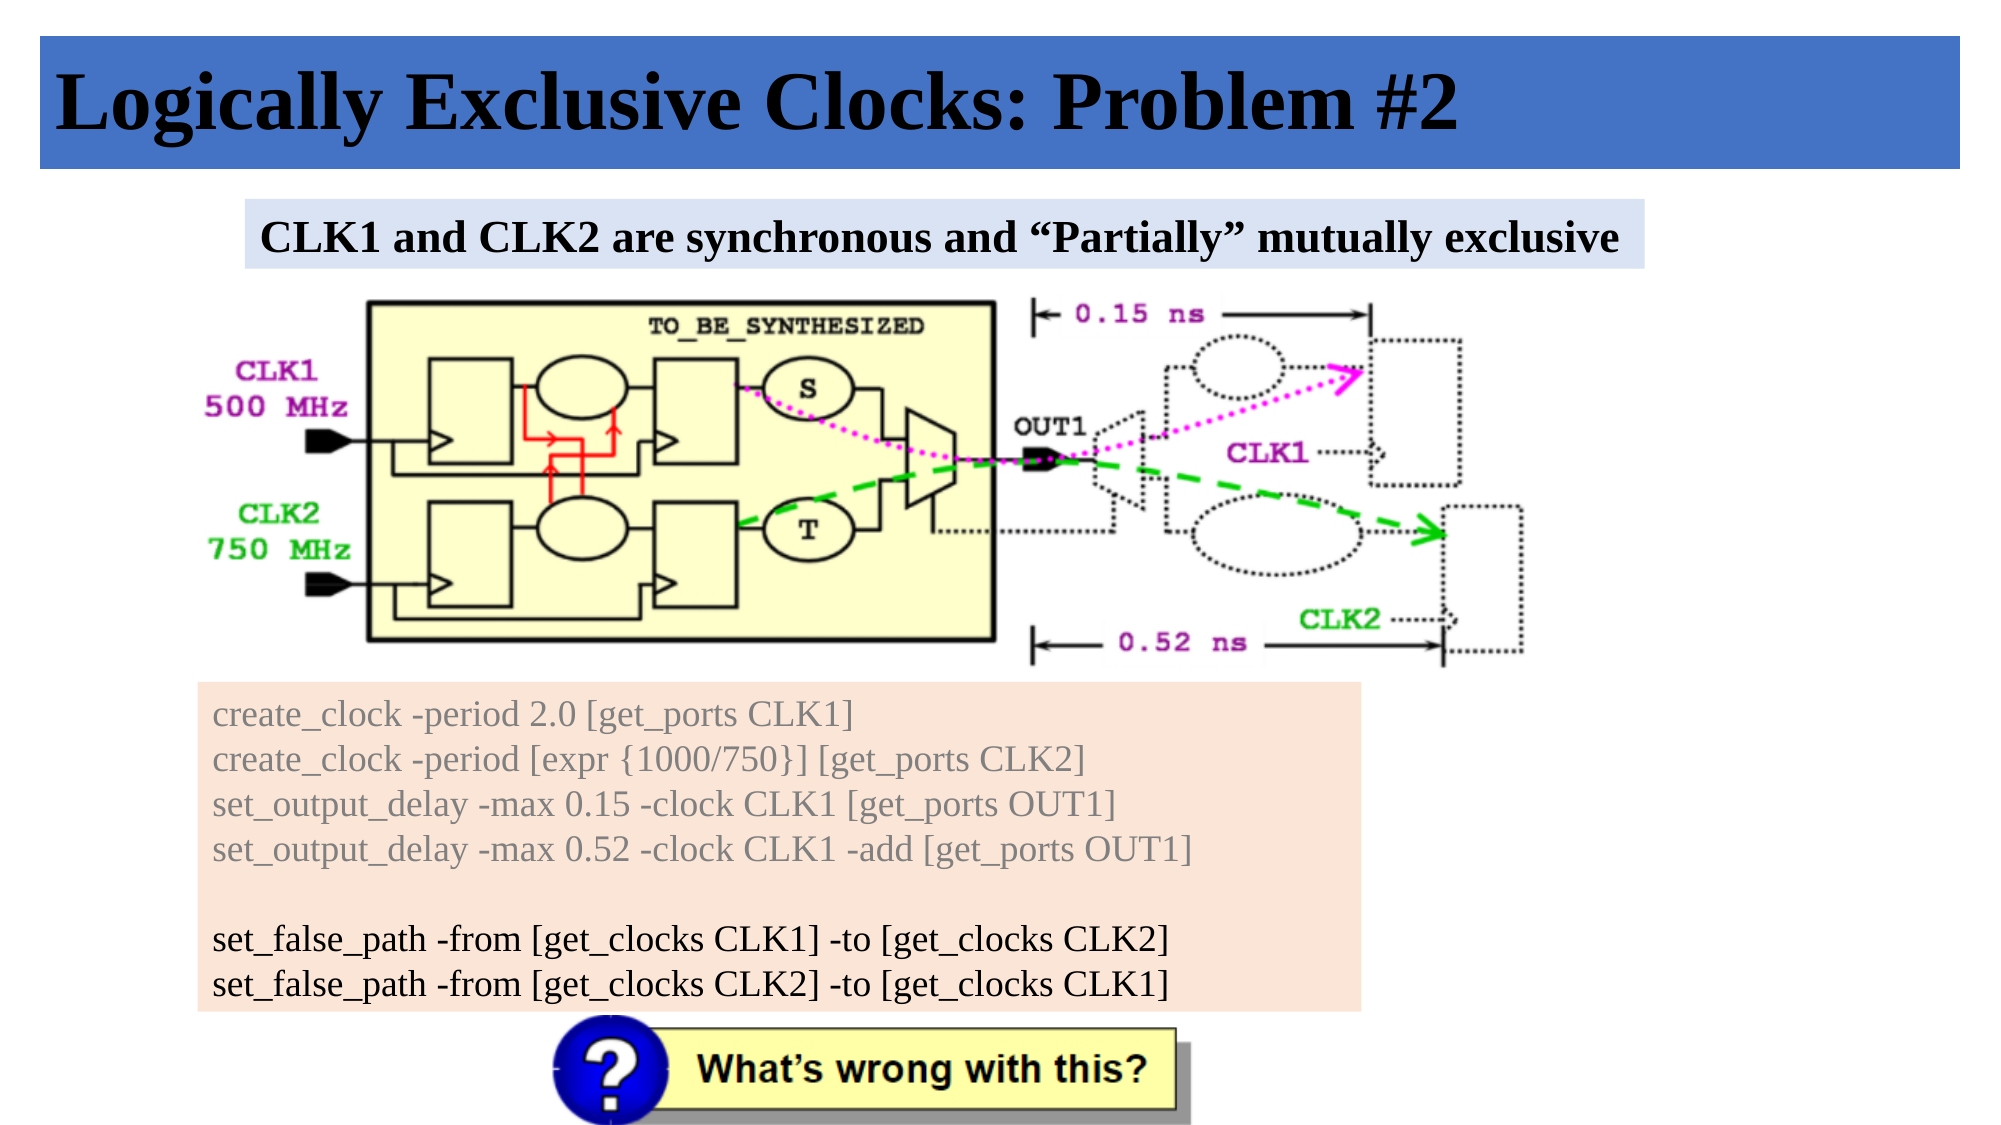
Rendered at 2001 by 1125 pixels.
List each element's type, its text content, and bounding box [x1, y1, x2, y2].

text_box create_clock -period 2.0 [get_ports CLK1] create_clock -period [expr {1000/750}] [get_ports CLK2] set_output_delay -max 0.15 -clock CLK1 [get_ports OUT1] set_output_delay -max 0.52 -clock CLK1 -add [get_ports OUT1] set_false_path -from [get_clocks CLK1] -to [get_clocks CLK2] set_false_path -from [get_clocks CLK2] -to [get_clocks CLK1] [197, 681, 1362, 1012]
text_box CLK1 and CLK2 are synchronous and “Partially” mutually exclusive [244, 198, 1645, 269]
title Logically Exclusive Clocks: Problem #2 [40, 36, 1960, 169]
picture [540, 1015, 1199, 1125]
picture [180, 284, 1559, 674]
